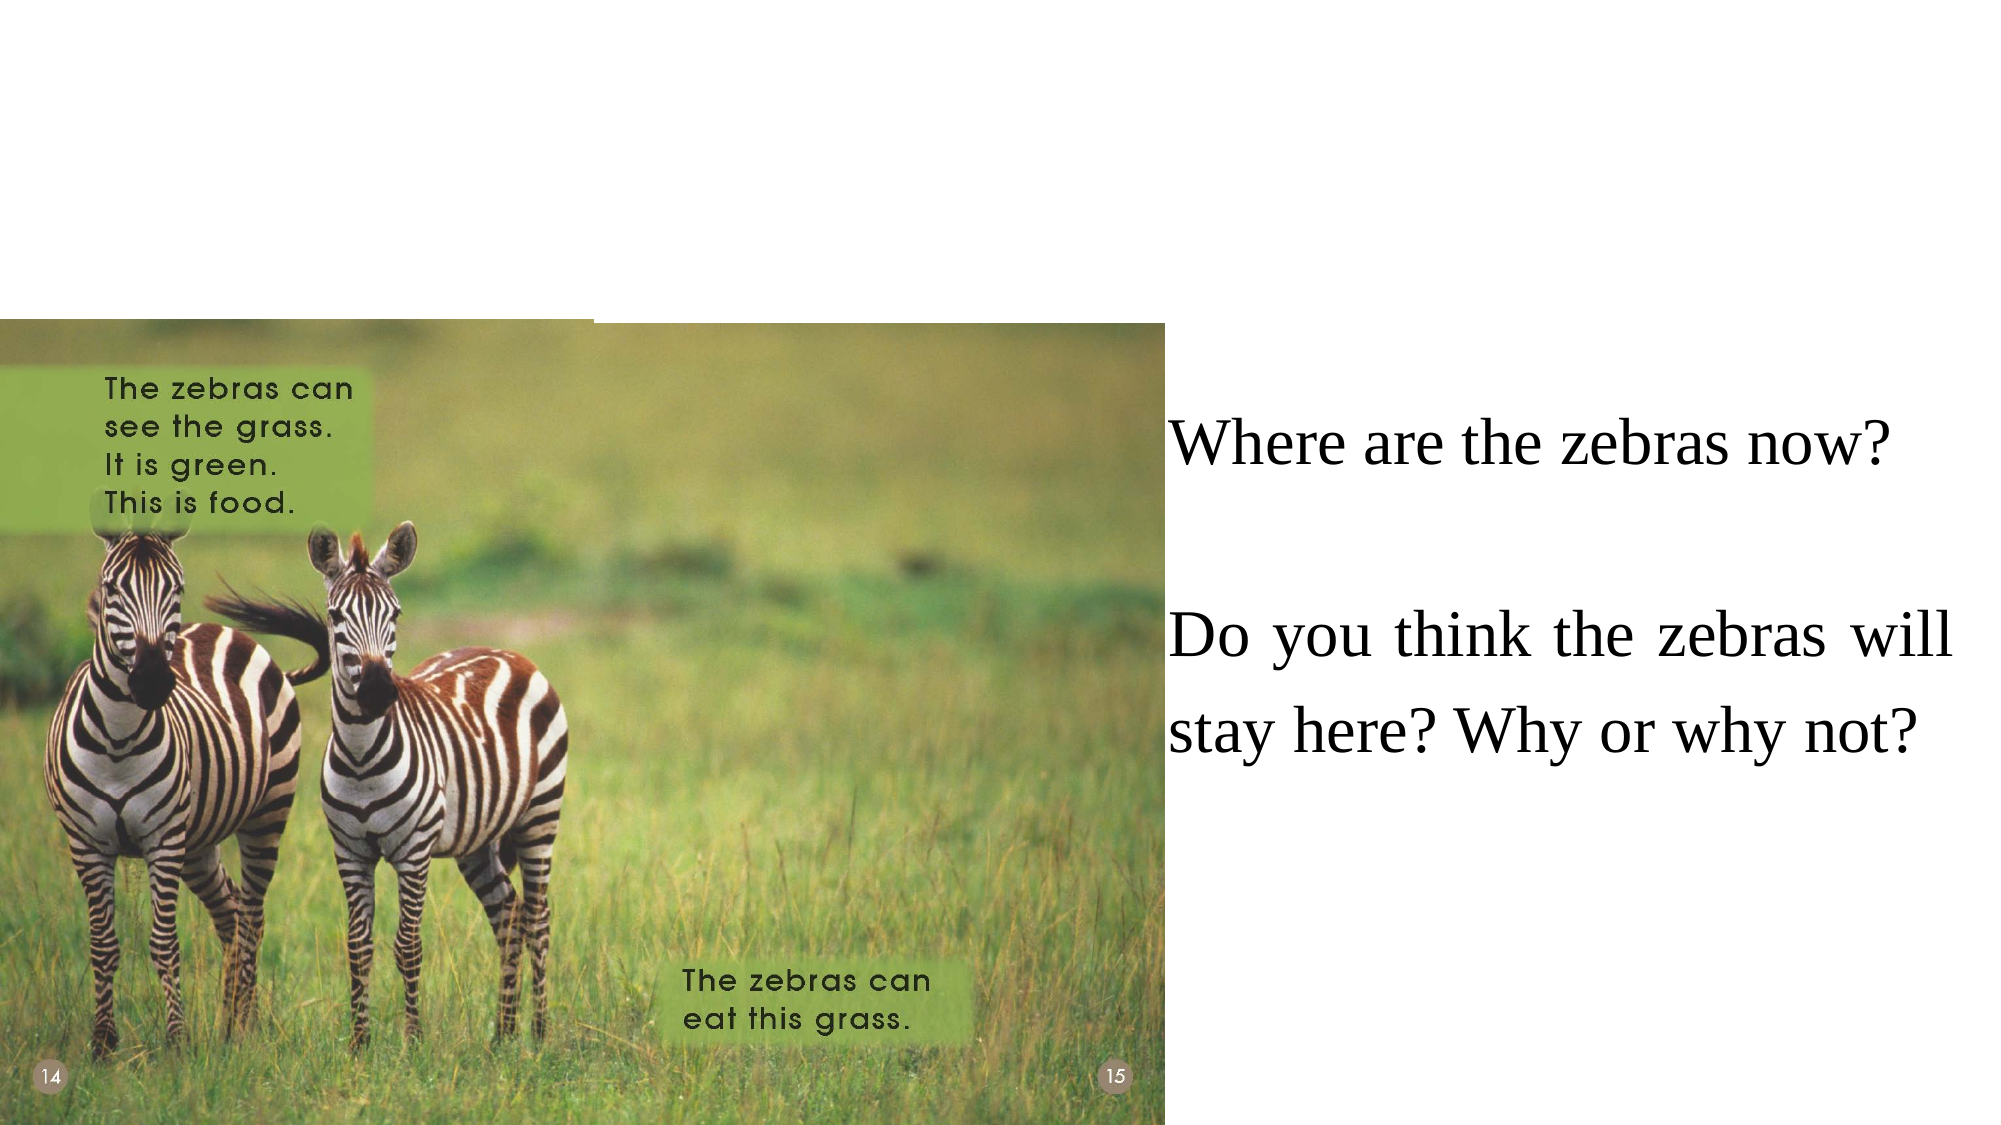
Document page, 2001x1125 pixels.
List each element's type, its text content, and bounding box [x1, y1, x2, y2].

picture [0, 319, 1165, 1125]
text_box Where are the zebras now? Do you think the zebras will stay here? Why or why not? [1165, 374, 1970, 774]
